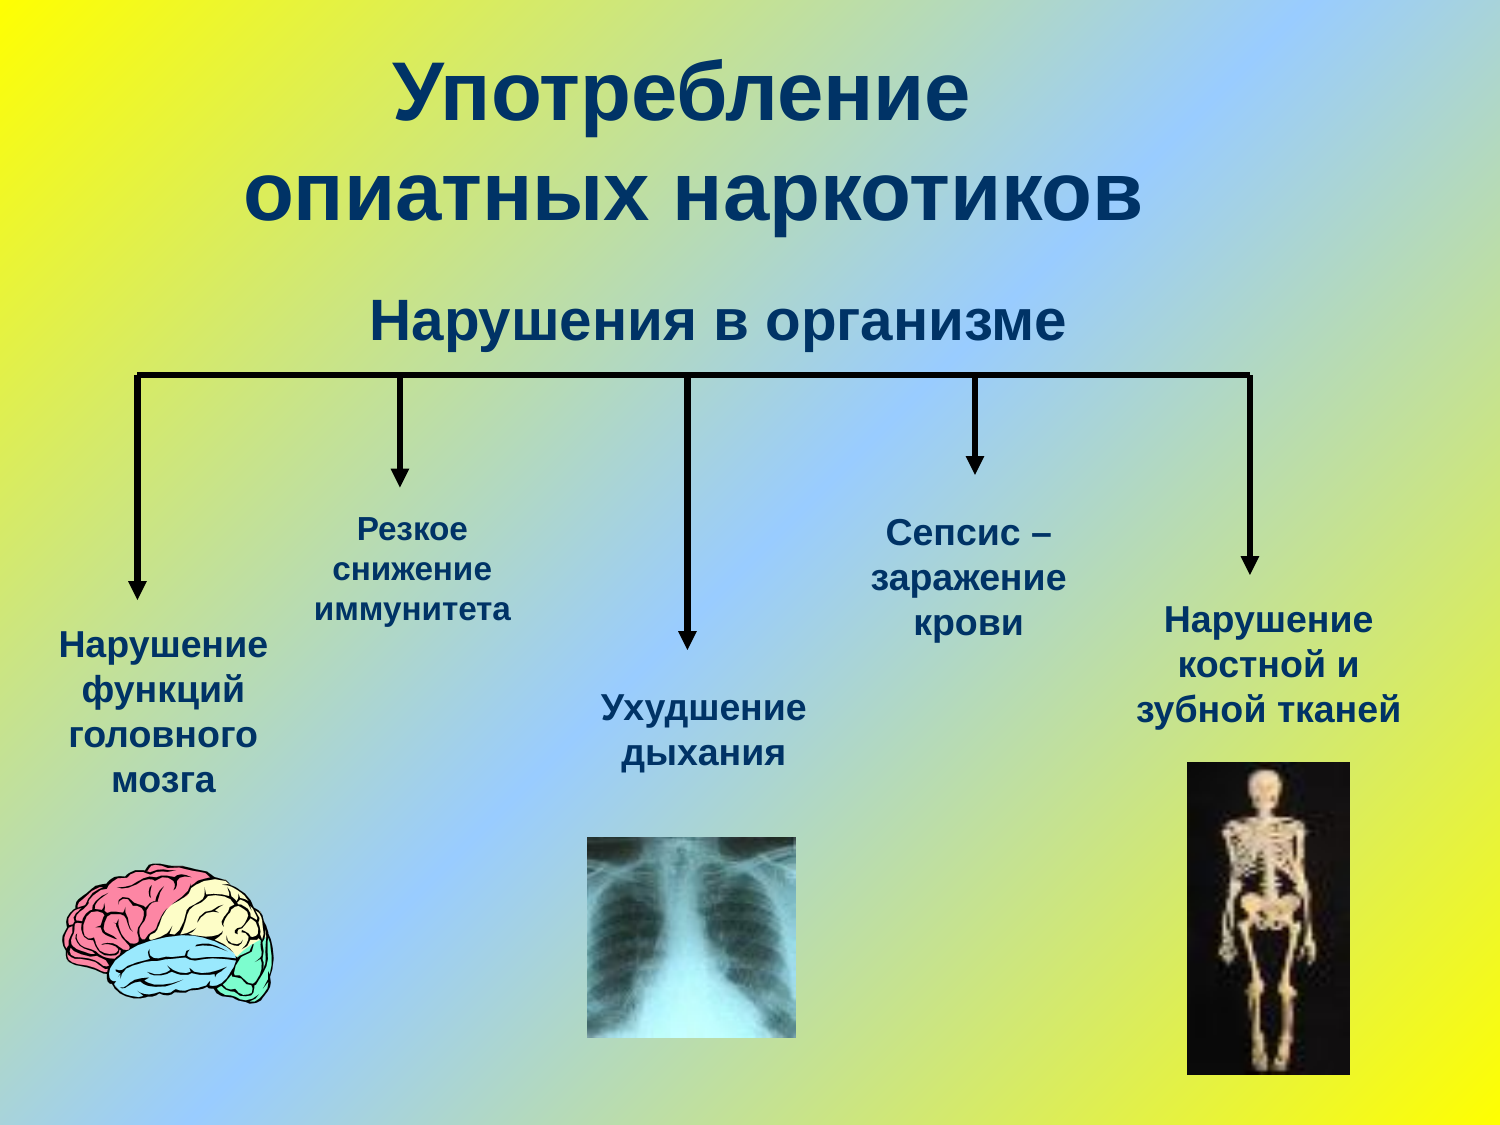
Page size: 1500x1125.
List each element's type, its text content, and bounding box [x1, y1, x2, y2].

title Употребление опиатных наркотиков [87, 62, 1300, 213]
text_box Нарушение функций головного мозга [37, 612, 290, 808]
text_box Нарушение костной и зубной тканей [1112, 587, 1425, 738]
text_box Ухудшение дыхания [574, 674, 833, 781]
picture [587, 837, 796, 1038]
picture [62, 862, 276, 1005]
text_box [137, 374, 1251, 651]
text_box Нарушения в организме [187, 274, 1250, 361]
picture [1187, 762, 1351, 1076]
